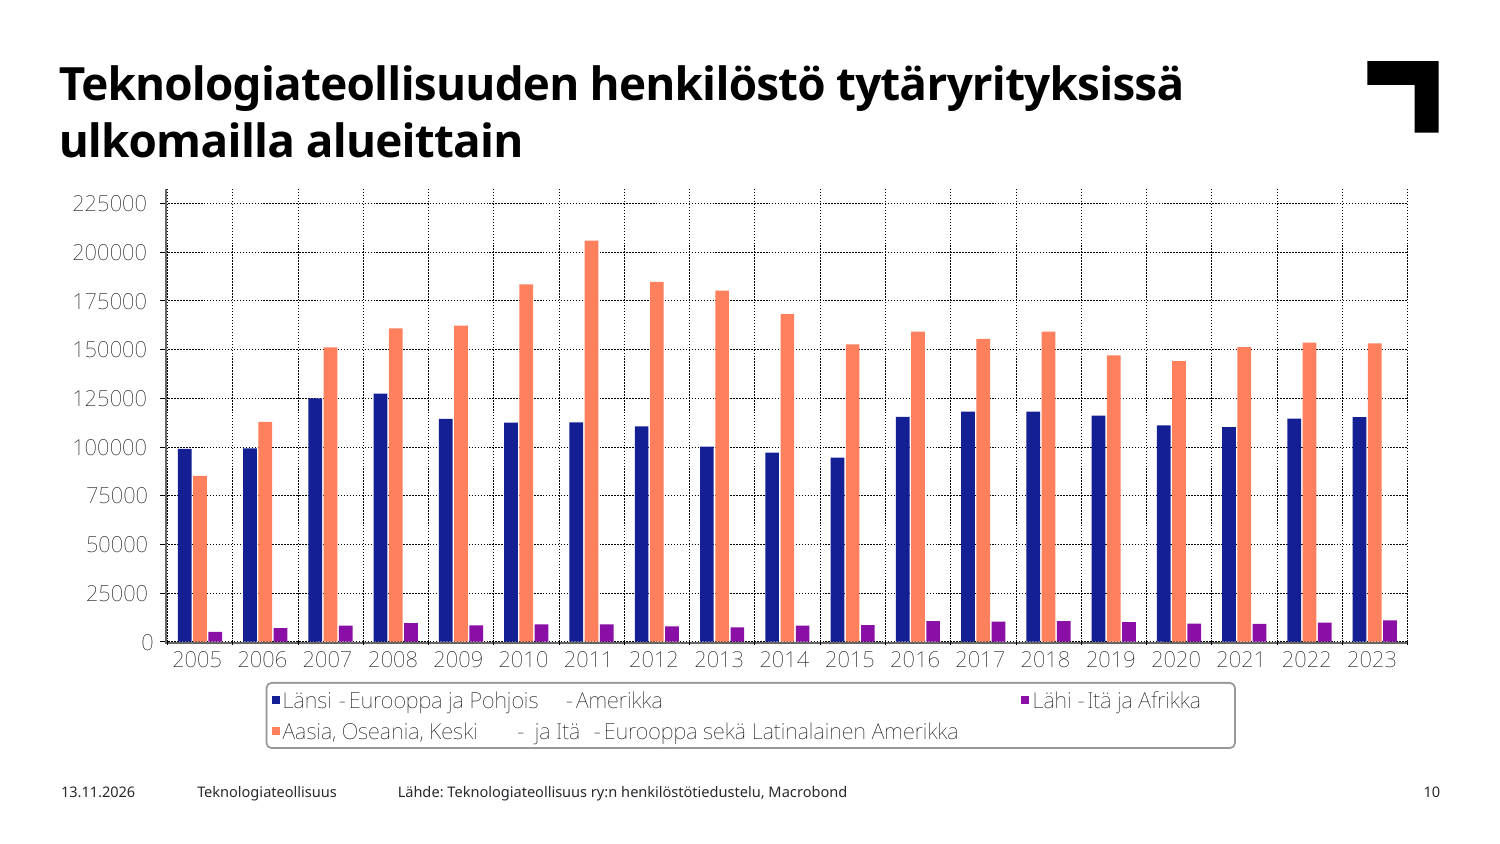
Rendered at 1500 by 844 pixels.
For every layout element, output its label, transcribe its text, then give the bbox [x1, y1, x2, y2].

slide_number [46, 775, 182, 803]
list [63, 180, 1438, 763]
list Lähde: Teknologiateollisuus ry:n henkilöstötiedustelu, Macrobond [382, 775, 1241, 817]
footer Teknologiateollisuus [182, 775, 382, 803]
list Teknologiateollisuuden henkilöstö tytäryrityksissä ulkomailla alueittain [41, 46, 1353, 153]
slide_number 10 [1313, 775, 1456, 803]
